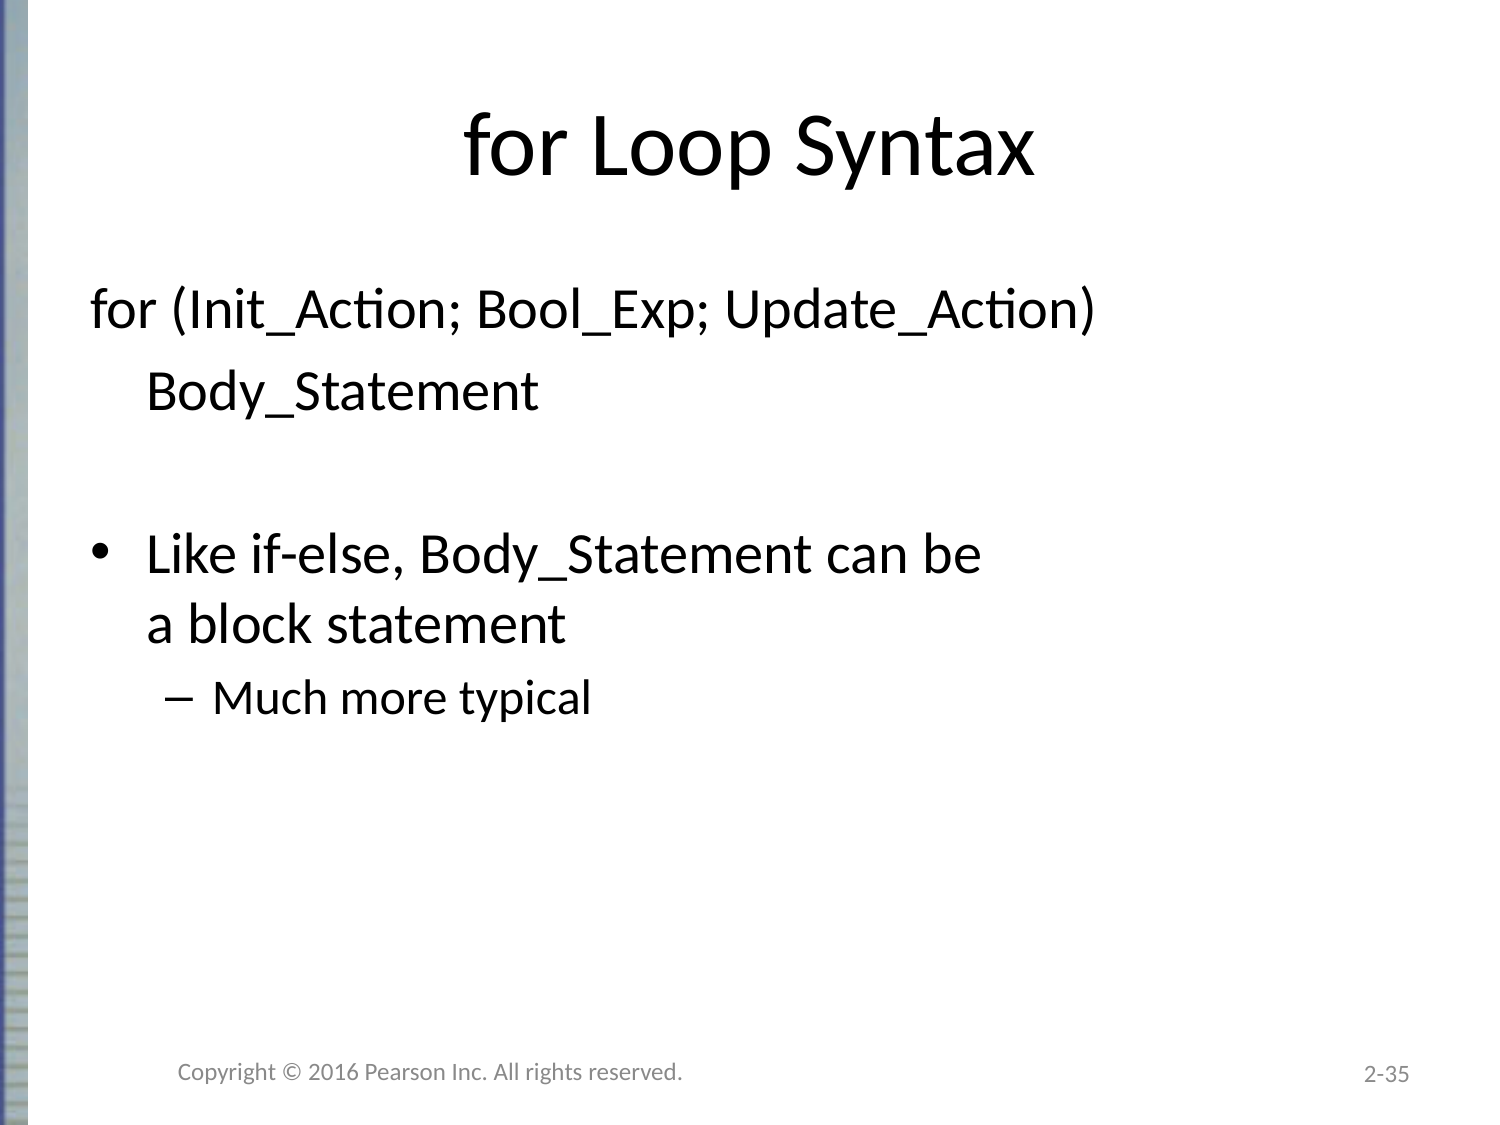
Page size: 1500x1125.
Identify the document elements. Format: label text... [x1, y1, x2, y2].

title for Loop Syntax [75, 45, 1425, 233]
slide_number 2-35 [1074, 1042, 1425, 1103]
footer Copyright © 2016 Pearson Inc. All rights reserved. [75, 1040, 788, 1100]
picture [0, 0, 28, 1125]
list for (Init_Action; Bool_Exp; Update_Action) Body_Statement Like if-else, Body_Statement can be a block statement Much more typical [75, 262, 1425, 1005]
